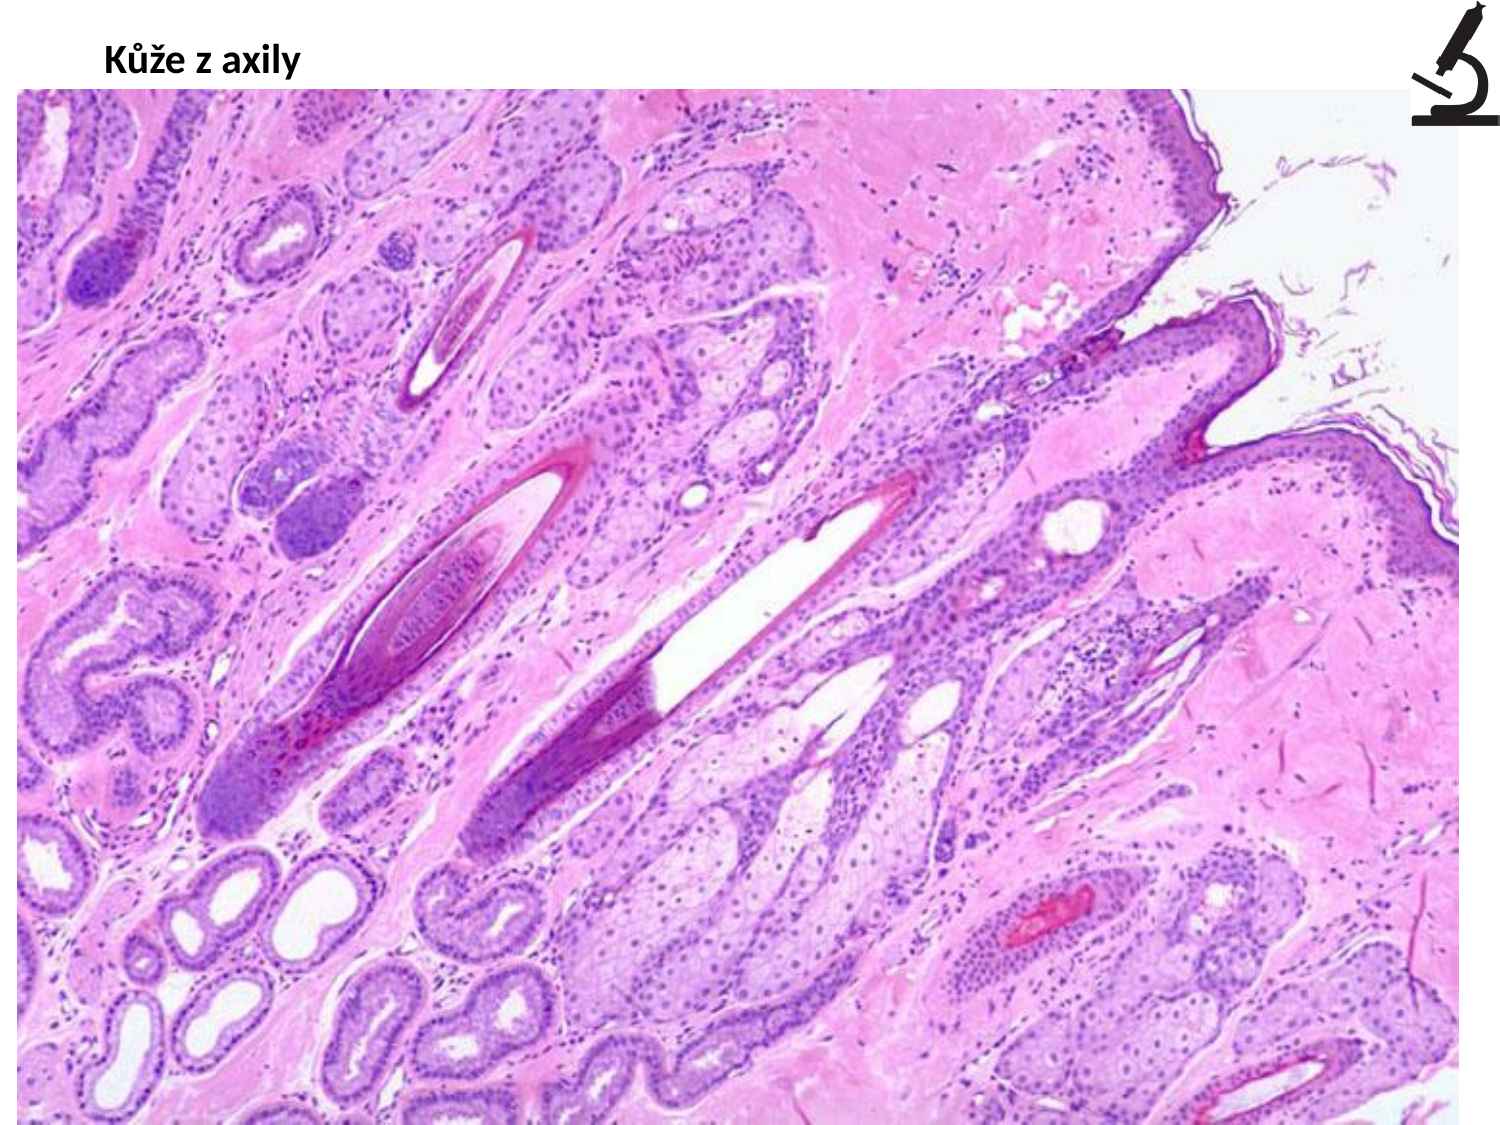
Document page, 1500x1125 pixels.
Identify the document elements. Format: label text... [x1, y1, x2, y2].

picture [17, 0, 1500, 1125]
text_box Kůže z axily [89, 24, 317, 88]
